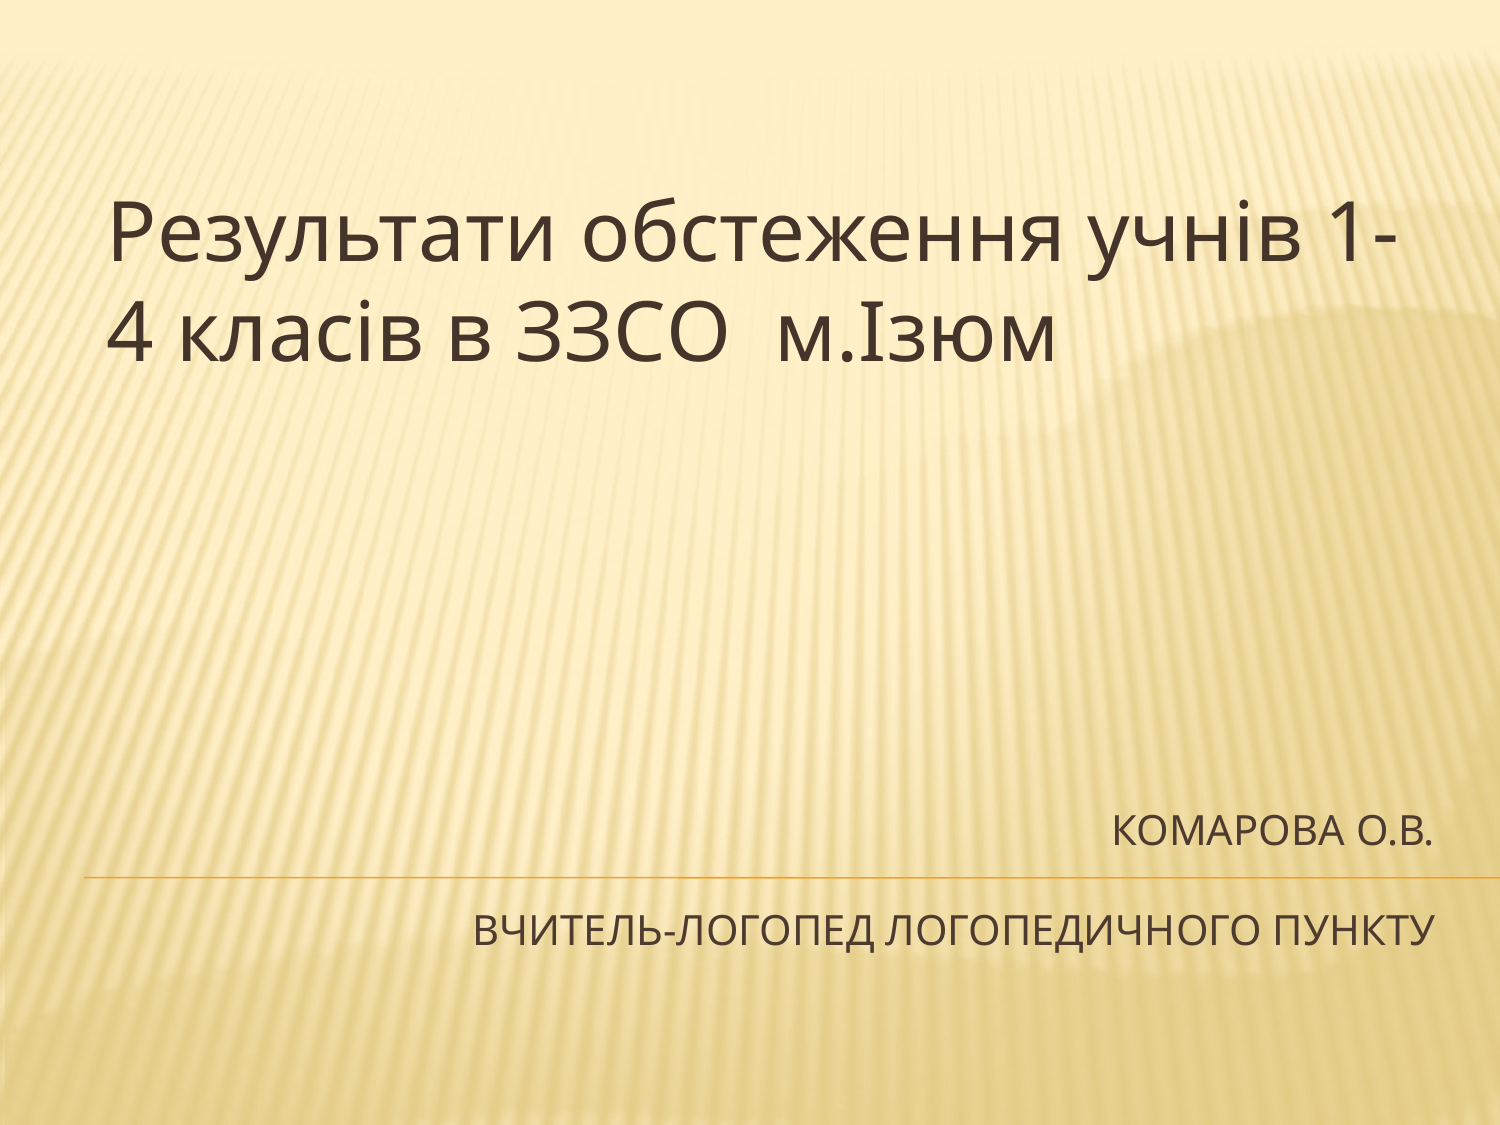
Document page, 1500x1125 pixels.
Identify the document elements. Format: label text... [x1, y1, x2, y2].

subtitle Результати обстеження учнів 1-4 класів в ЗЗCО м.Ізюм [92, 137, 1421, 386]
title Комарова О.В. вчитель-логопед логопедичного пункту [62, 796, 1450, 997]
